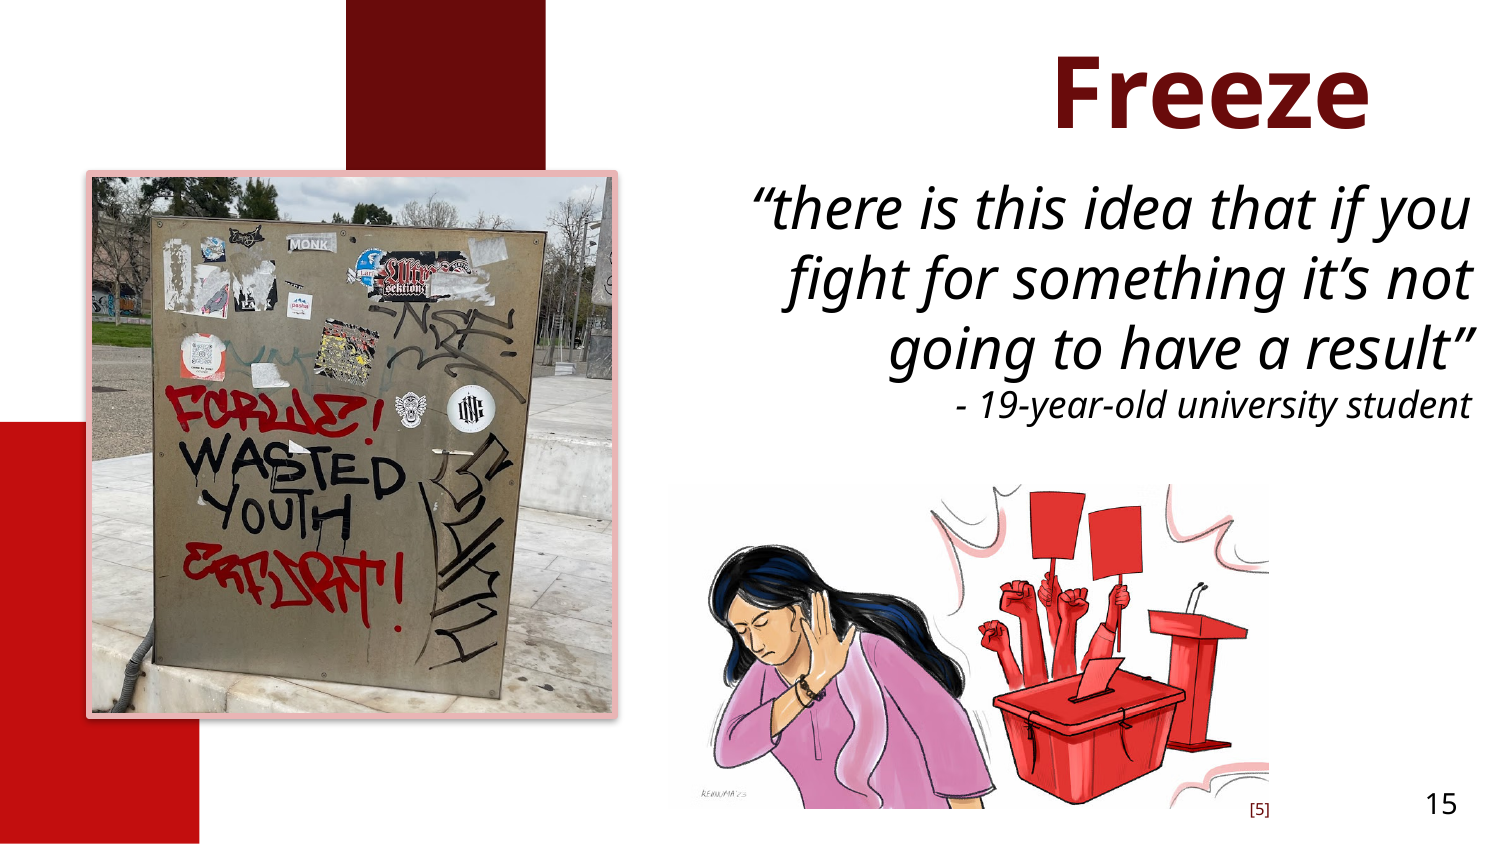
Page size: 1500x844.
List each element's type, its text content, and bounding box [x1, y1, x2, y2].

picture [668, 483, 1269, 810]
picture [91, 176, 613, 714]
title “there is this idea that if you fight for something it’s not going to have a result” - 19-year-old university student [611, 155, 1488, 376]
subtitle Freeze [973, 13, 1431, 155]
text_box 15 [1409, 778, 1500, 843]
text_box [5] [1234, 791, 1305, 827]
